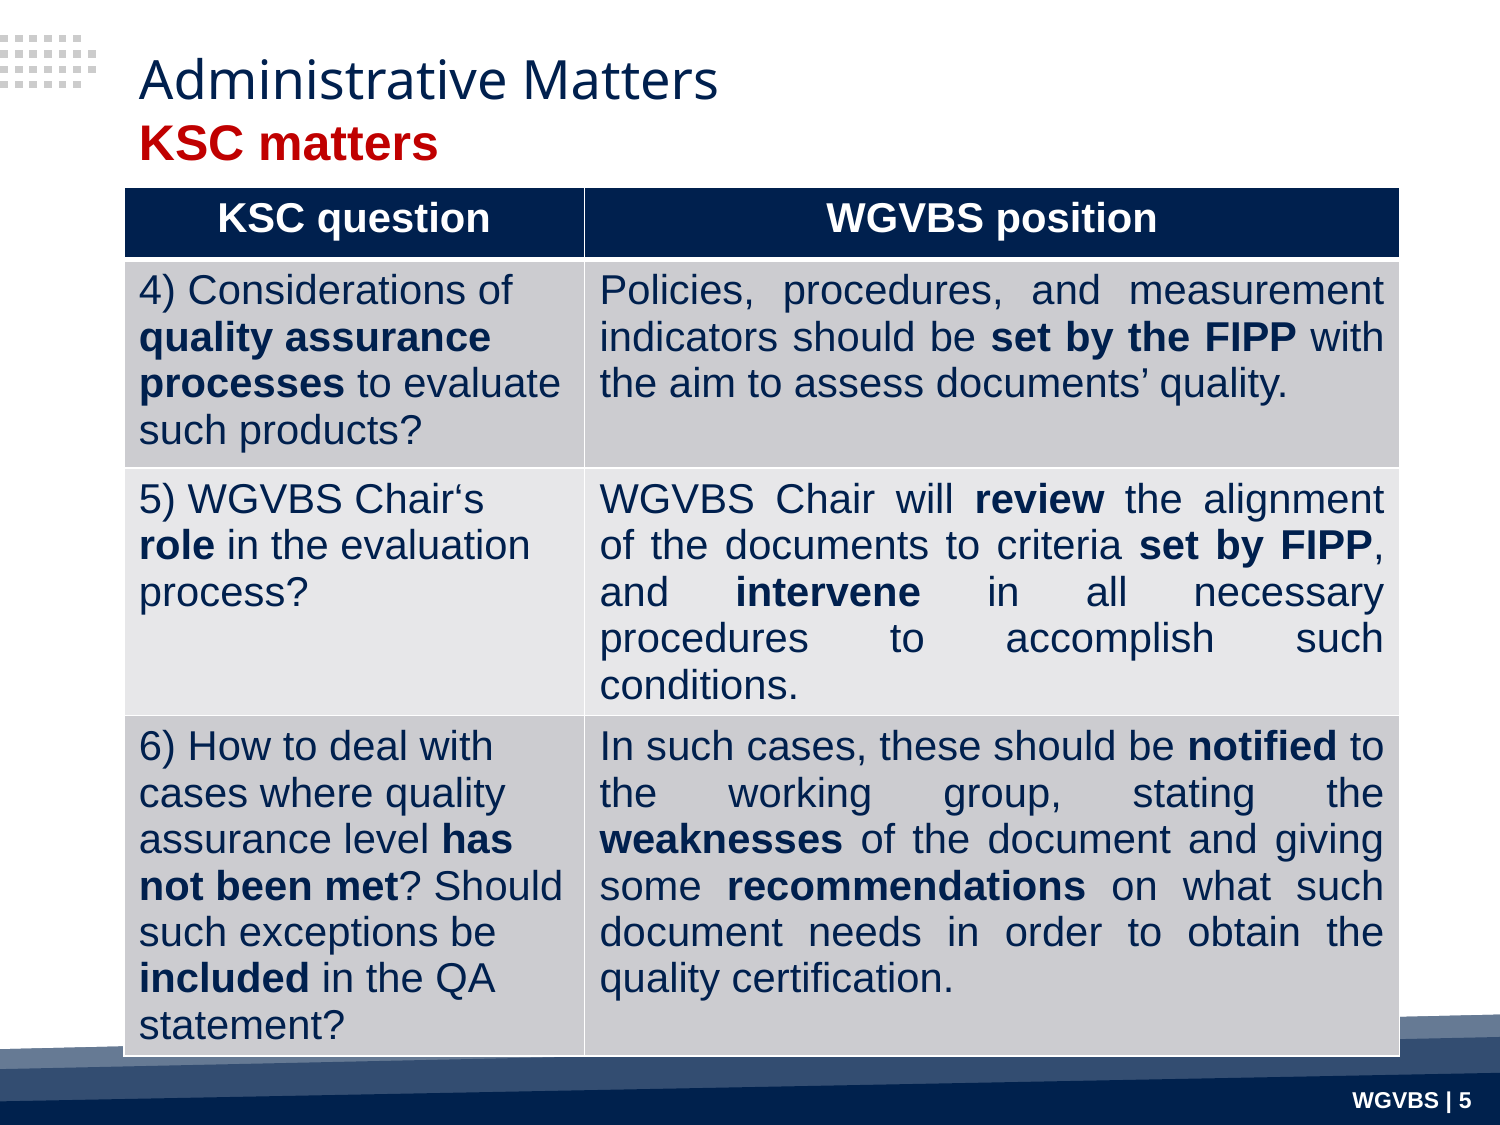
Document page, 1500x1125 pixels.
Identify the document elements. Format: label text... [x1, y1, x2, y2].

table_header WGVBS position [585, 188, 1399, 257]
table_cell 4) Considerations of quality assurance processes to evaluate such products? [125, 262, 584, 467]
table_header KSC question [125, 188, 584, 257]
title Administrative Matters KSC matters [123, 18, 1235, 187]
slide_number WGVBS | 5 [1337, 1078, 1489, 1125]
table_cell Policies, procedures, and measurement indicators should be set by the FIPP with the aim to assess documents’ quality. [585, 262, 1399, 467]
table_cell In such cases, these should be notified to the working group, stating the weaknesses of the document and giving some recommendations on what such document needs in order to obtain the quality certification. [585, 716, 1399, 1055]
table_cell 6) How to deal with cases where quality assurance level has not been met? Should such exceptions be included in the QA statement? [125, 716, 584, 1055]
table_cell 5) WGVBS Chair‘s role in the evaluation process? [125, 469, 584, 715]
table_cell WGVBS Chair will review the alignment of the documents to criteria set by FIPP, and intervene in all necessary procedures to accomplish such conditions. [585, 469, 1399, 715]
